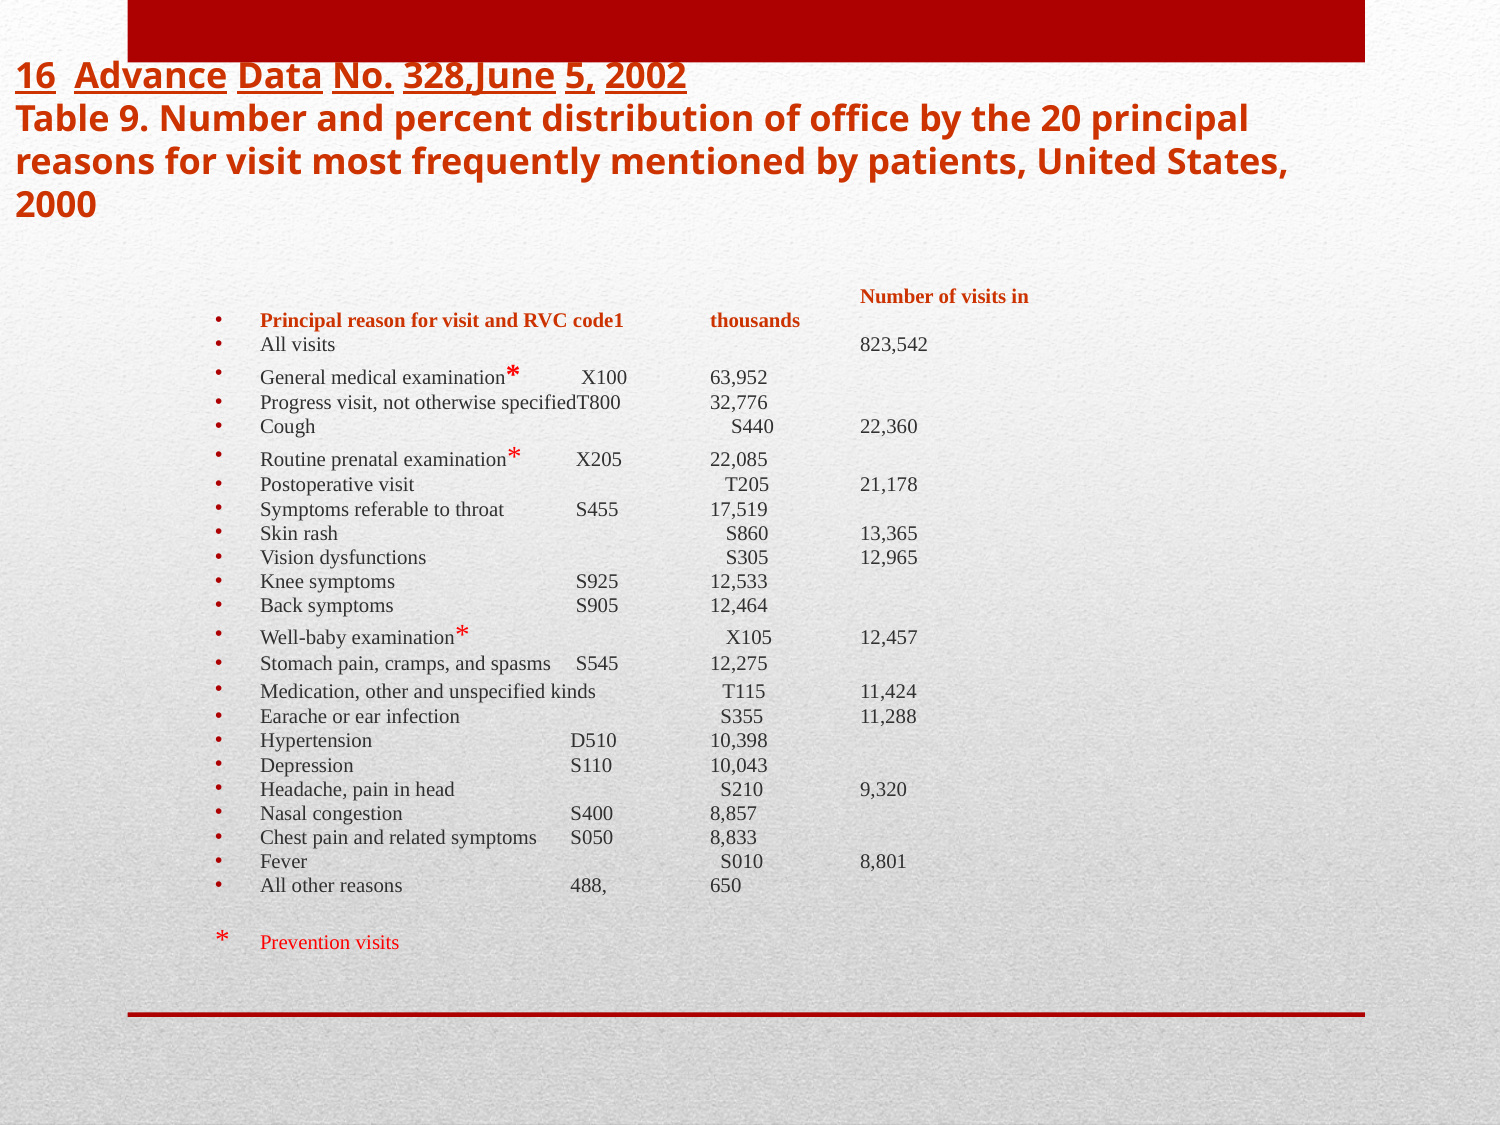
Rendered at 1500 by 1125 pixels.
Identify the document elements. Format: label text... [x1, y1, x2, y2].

list Number of visits in Principal reason for visit and RVC code1 thousands All visits 823,542 General medical examination* X100 63,952 Progress visit, not otherwise specifiedT800 32,776 Cough S440 22,360 Routine prenatal examination* X205 22,085 Postoperative visit T205 21,178 Symptoms referable to throat S455 17,519 Skin rash S860 13,365 Vision dysfunctions S305 12,965 Knee symptoms S925 12,533 Back symptoms S905 12,464 Well-baby examination* X105 12,457 Stomach pain, cramps, and spasms S545 12,275 Medication, other and unspecified kinds T115 11,424 Earache or ear infection S355 11,288 Hypertension D510 10,398 Depression S110 10,043 Headache, pain in head S210 9,320 Nasal congestion S400 8,857 Chest pain and related symptoms S050 8,833 Fever S010 8,801 All other reasons 488, 650 * Prevention visits [200, 249, 1050, 993]
title 16 Advance Data No. 328,June 5, 2002 Table 9. Number and percent distribution of office by the 20 principal reasons for visit most frequently mentioned by patients, United States, 2000 [0, 45, 1350, 233]
